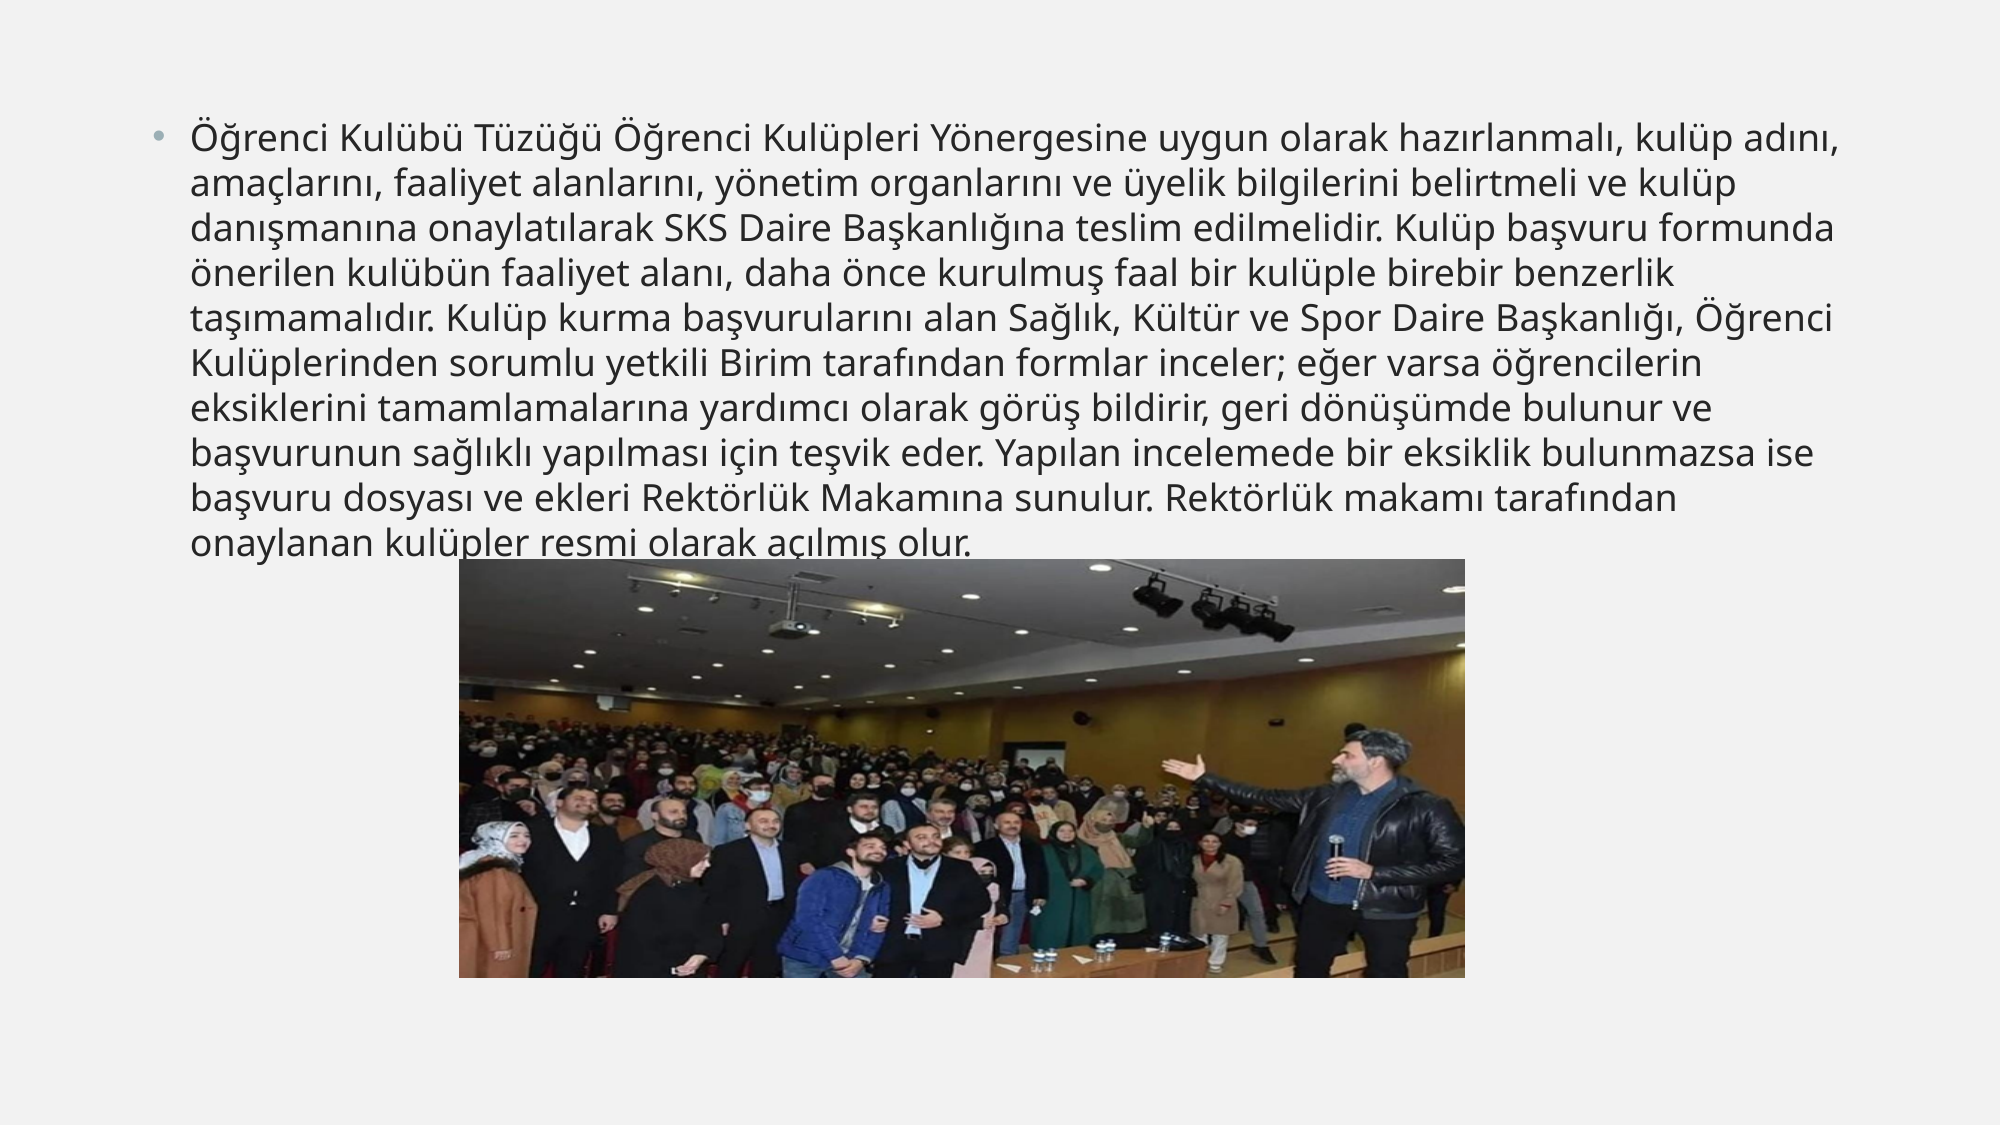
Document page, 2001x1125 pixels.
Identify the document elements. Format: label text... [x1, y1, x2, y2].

list Öğrenci Kulübü Tüzüğü Öğrenci Kulüpleri Yönergesine uygun olarak hazırlanmalı, kulüp adını, amaçlarını, faaliyet alanlarını, yönetim organlarını ve üyelik bilgilerini belirtmeli ve kulüp danışmanına onaylatılarak SKS Daire Başkanlığına teslim edilmelidir. Kulüp başvuru formunda önerilen kulübün faaliyet alanı, daha önce kurulmuş faal bir kulüple birebir benzerlik taşımamalıdır. Kulüp kurma başvurularını alan Sağlık, Kültür ve Spor Daire Başkanlığı, Öğrenci Kulüplerinden sorumlu yetkili Birim tarafından formlar inceler; eğer varsa öğrencilerin eksiklerini tamamlamalarına yardımcı olarak görüş bildirir, geri dönüşümde bulunur ve başvurunun sağlıklı yapılması için teşvik eder. Yapılan incelemede bir eksiklik bulunmazsa ise başvuru dosyası ve ekleri Rektörlük Makamına sunulur. Rektörlük makamı tarafından onaylanan kulüpler resmi olarak açılmış olur. [137, 106, 1863, 1014]
picture [459, 559, 1465, 978]
